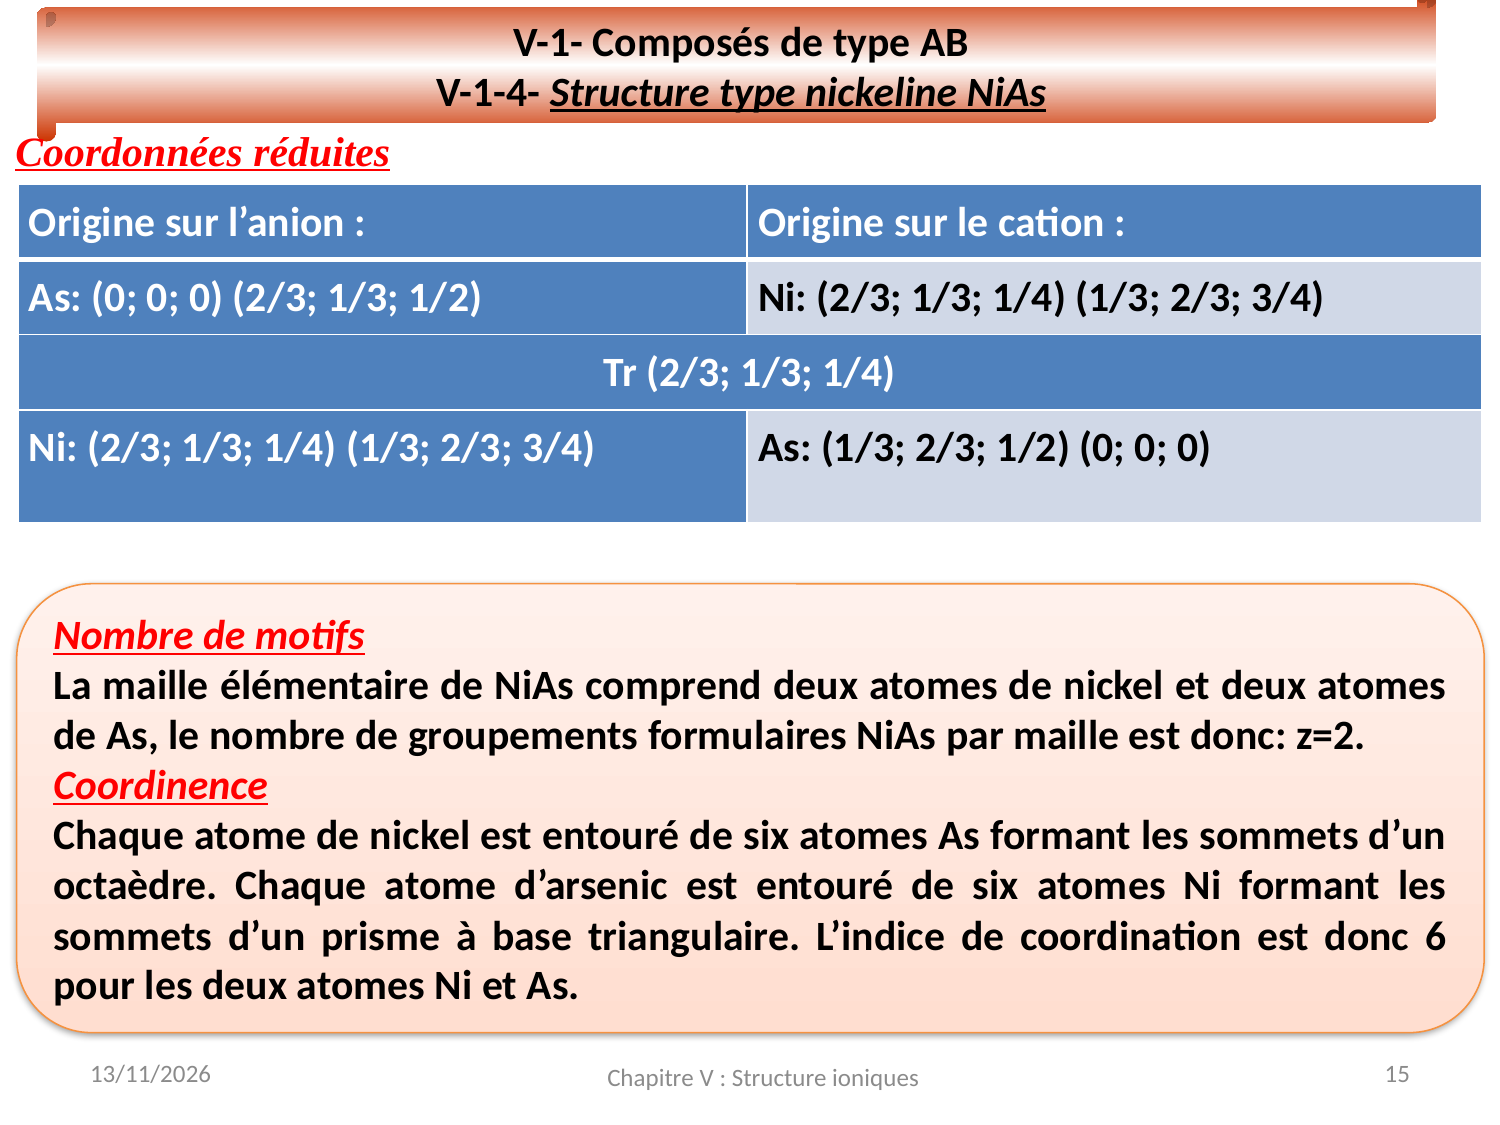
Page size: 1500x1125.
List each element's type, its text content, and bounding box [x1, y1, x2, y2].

text_box Nombre de motifs La maille élémentaire de NiAs comprend deux atomes de nickel et deux atomes de As, le nombre de groupements formulaires NiAs par maille est donc: z=2. Coordinence Chaque atome de nickel est entouré de six atomes As formant les sommets d’un octaèdre. Chaque atome d’arsenic est entouré de six atomes Ni formant les sommets d’un prisme à base triangulaire. L’indice de coordination est donc 6 pour les deux atomes Ni et As. [15, 582, 1485, 1034]
footer Chapitre V : Structure ioniques [426, 1046, 1101, 1107]
table_cell As: (1/3; 2/3; 1/2) (0; 0; 0) [748, 411, 1481, 522]
table_cell Ni: (2/3; 1/3; 1/4) (1/3; 2/3; 3/4) [19, 411, 746, 522]
table_cell Ni: (2/3; 1/3; 1/4) (1/3; 2/3; 3/4) [748, 262, 1481, 334]
text_box Coordonnées réduites [0, 117, 751, 183]
table_cell As: (0; 0; 0) (2/3; 1/3; 1/2) [19, 262, 746, 334]
table_cell Tr (2/3; 1/3; 1/4) [19, 335, 1481, 409]
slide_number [75, 1042, 425, 1103]
table_header Origine sur l’anion : [19, 185, 746, 257]
table_header Origine sur le cation : [748, 185, 1481, 257]
text_box V-1- Composés de type AB V-1-4- Structure type nickeline NiAs [36, 0, 1437, 123]
slide_number 15 [1074, 1042, 1425, 1103]
